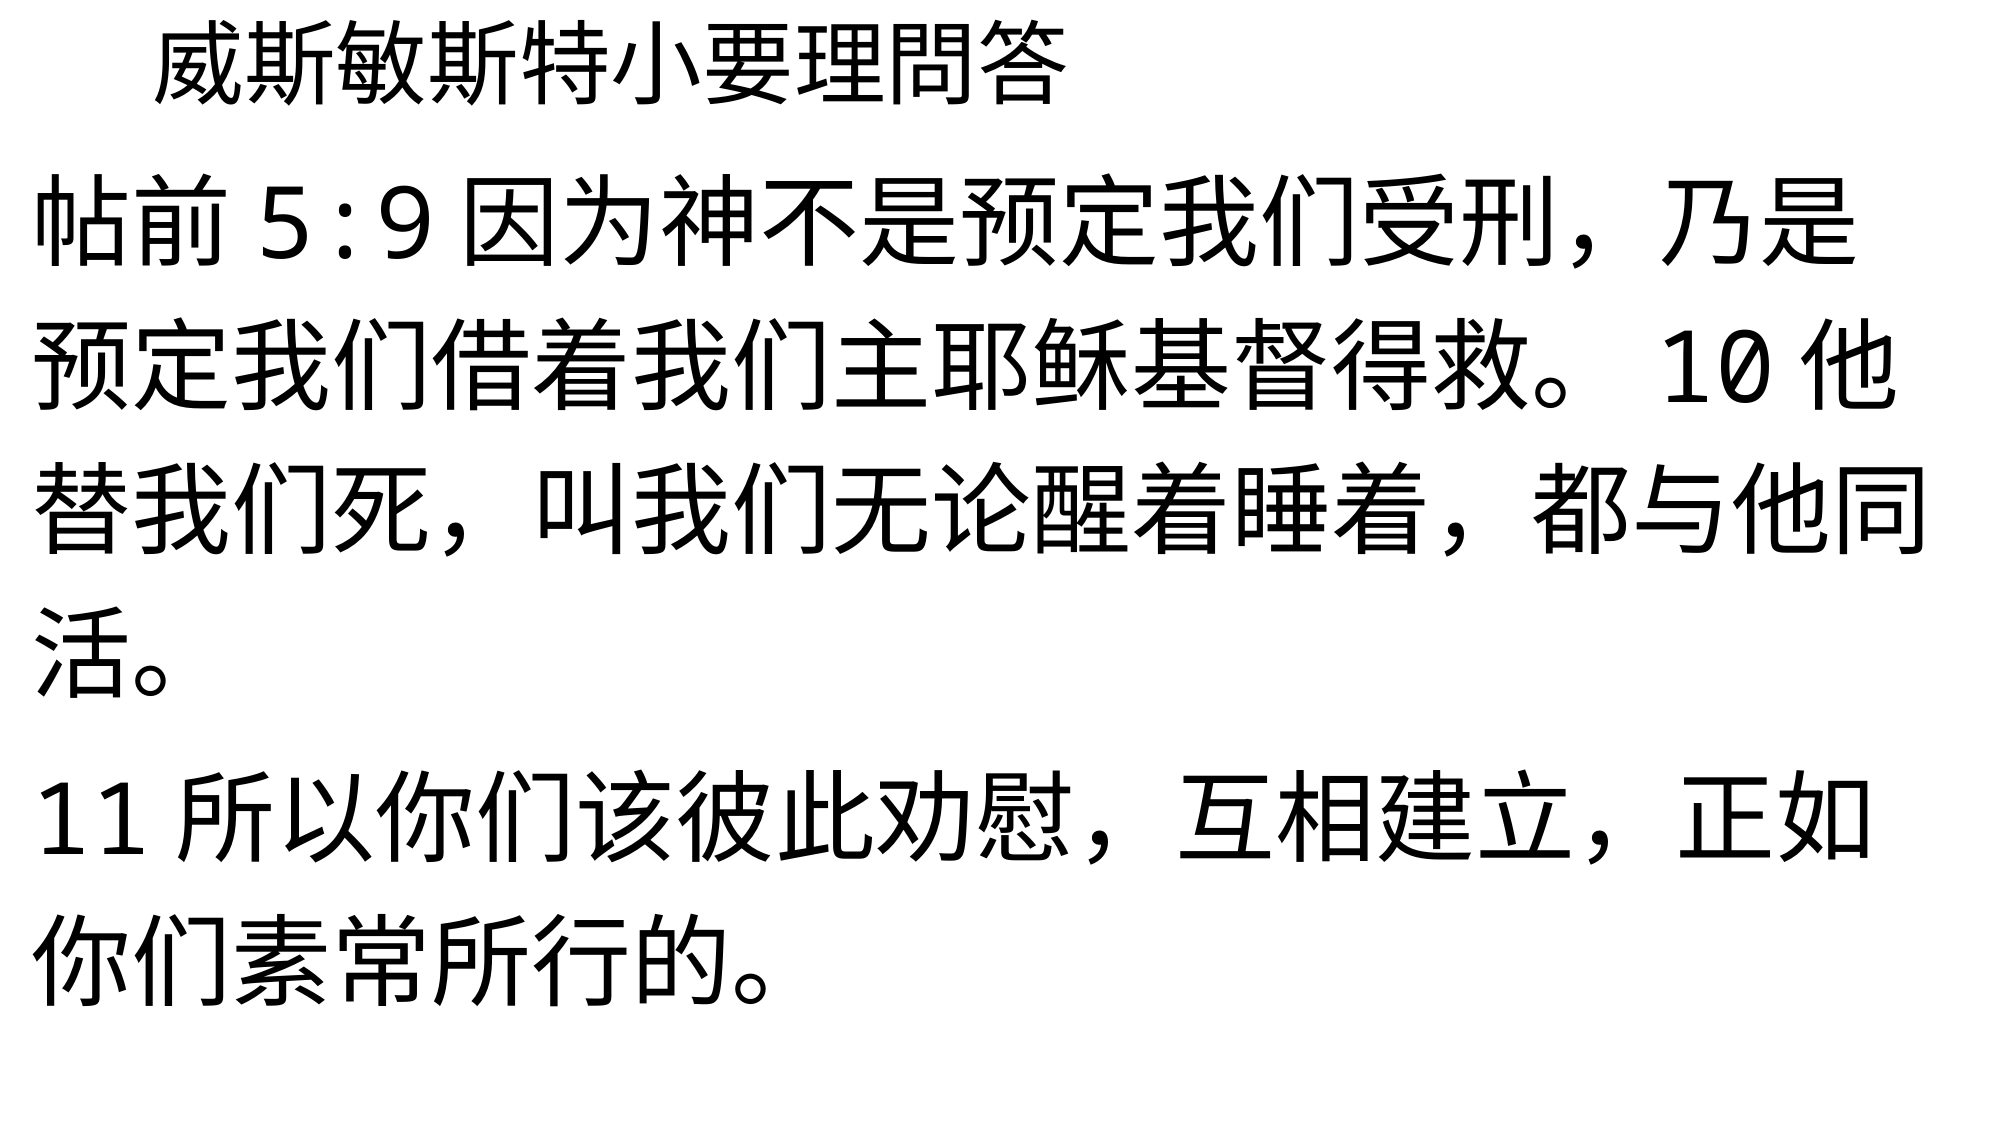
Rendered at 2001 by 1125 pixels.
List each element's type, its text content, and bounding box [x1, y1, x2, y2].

list 帖前5:9因为神不是预定我们受刑，乃是预定我们借着我们主耶稣基督得救。10他替我们死，叫我们无论醒着睡着，都与他同活。 11所以你们该彼此劝慰，互相建立，正如你们素常所行的。 [16, 126, 1955, 1125]
title 威斯敏斯特小要理問答 [137, 0, 1863, 126]
